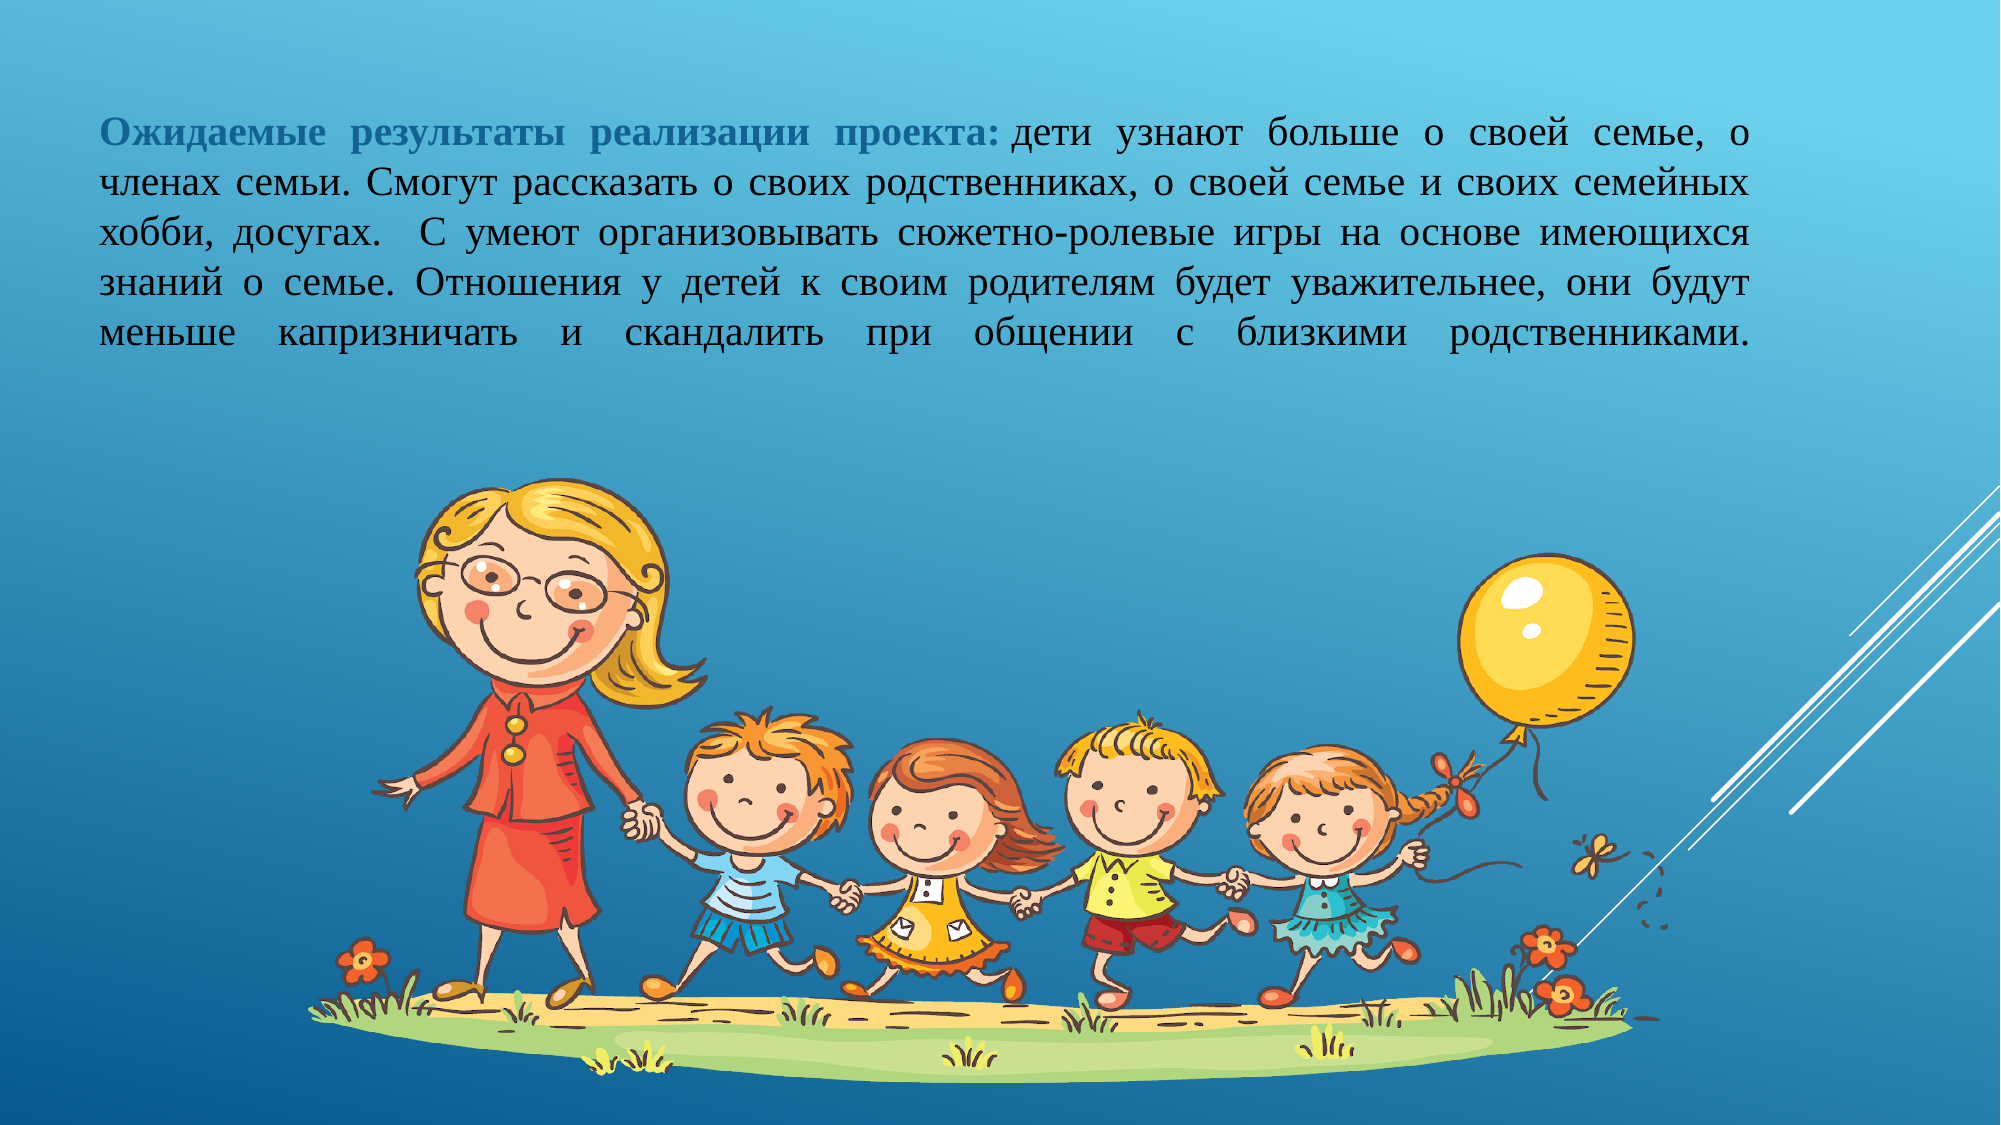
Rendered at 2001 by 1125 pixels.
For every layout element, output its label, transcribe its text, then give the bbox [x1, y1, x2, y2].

title Ожидаемые результаты реализации проекта: дети узнают больше о своей семье, о членах семьи. Смогут рассказать о своих родственниках, о своей семье и своих семейных хобби, досугах. С умеют организовывать сюжетно-ролевые игры на основе имеющихся знаний о семье. Отношения у детей к своим родителям будет уважительнее, они будут меньше капризничать и скандалить при общении с близкими родственниками. [84, 62, 1766, 446]
picture [308, 477, 1668, 1083]
